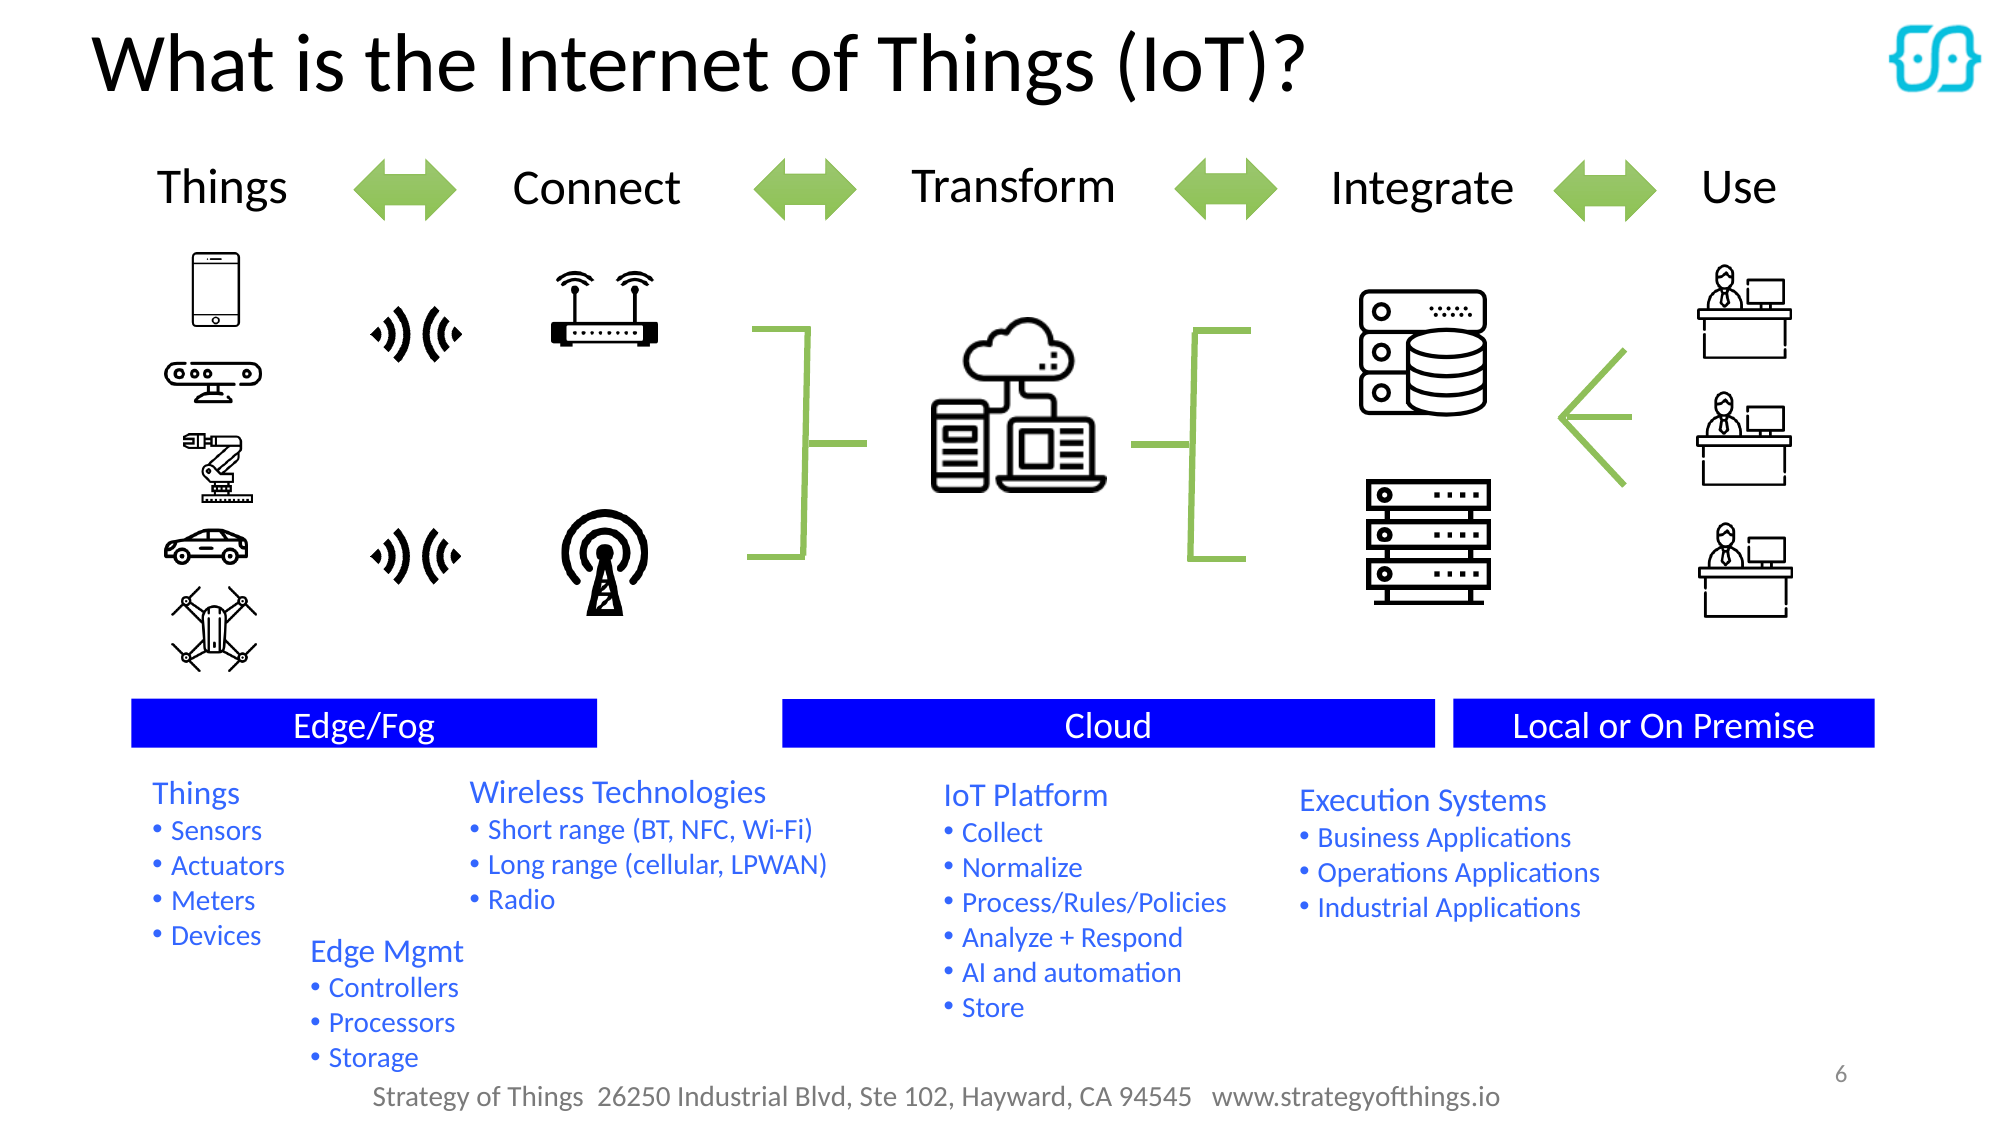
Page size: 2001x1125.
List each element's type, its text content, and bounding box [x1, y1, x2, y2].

picture [1885, 16, 1990, 99]
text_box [131, 144, 1875, 1083]
slide_number 6 [1412, 1083, 1863, 1103]
title What is the Internet of Things (IoT)? [76, 11, 1885, 140]
